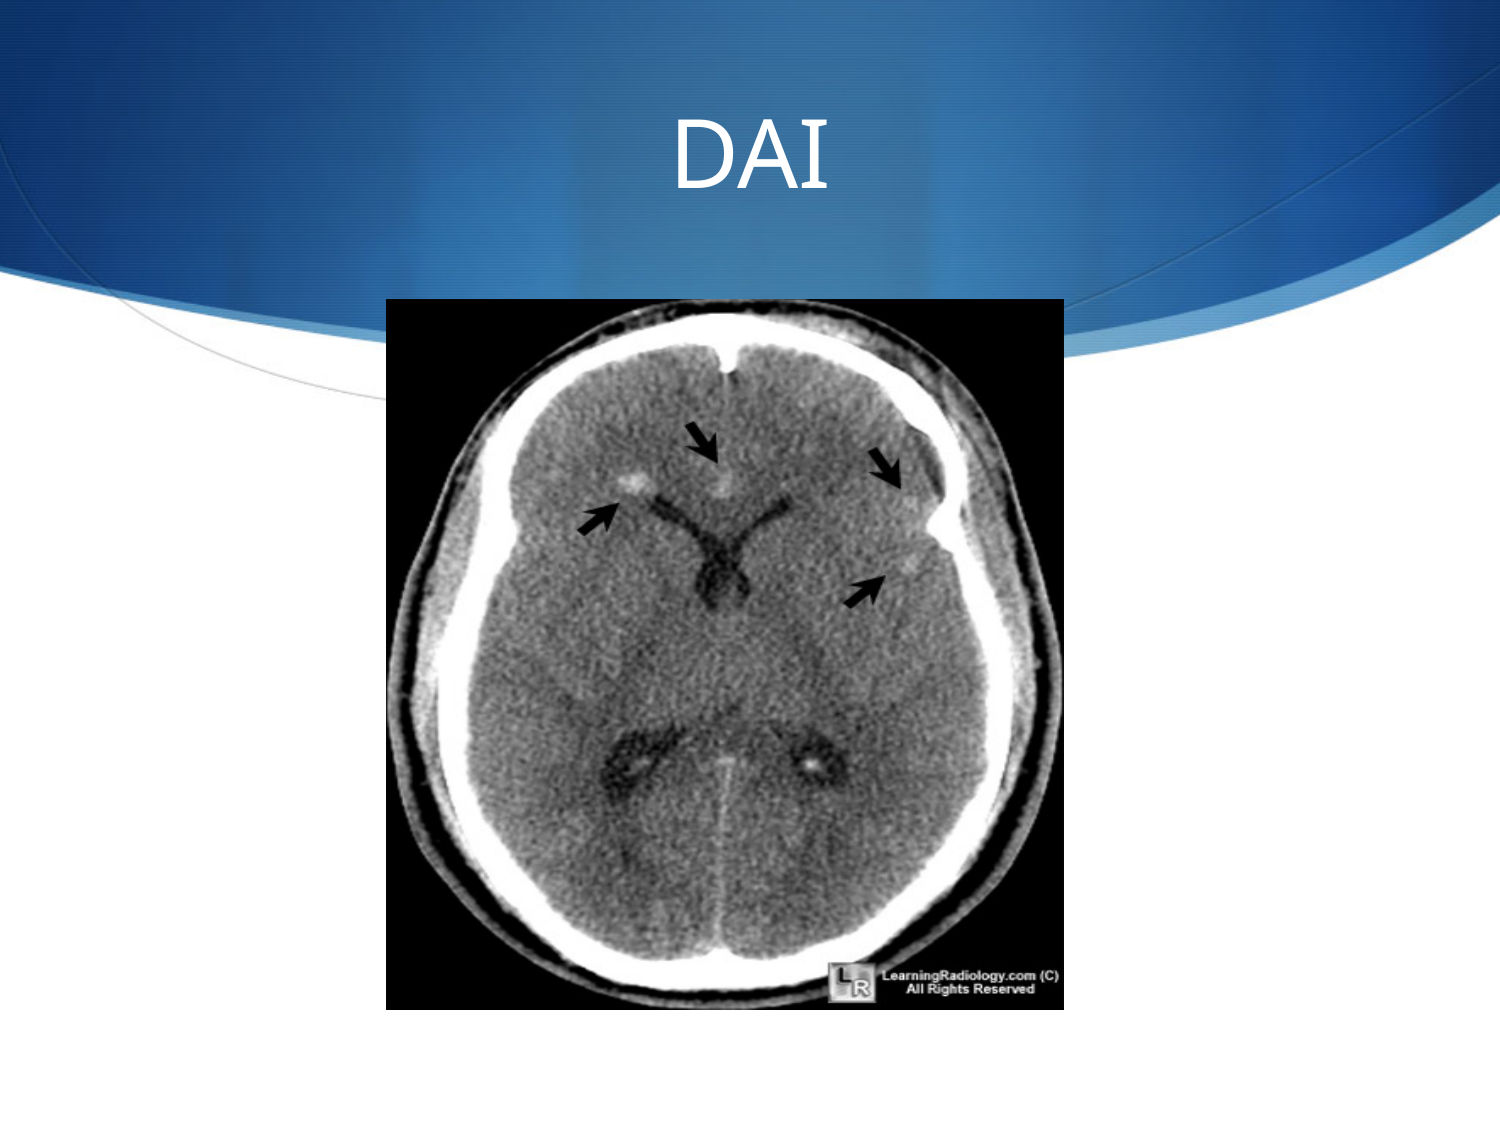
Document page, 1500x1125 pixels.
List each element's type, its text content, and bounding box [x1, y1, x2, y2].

title DAI [75, 56, 1425, 245]
picture [0, 0, 1500, 1125]
